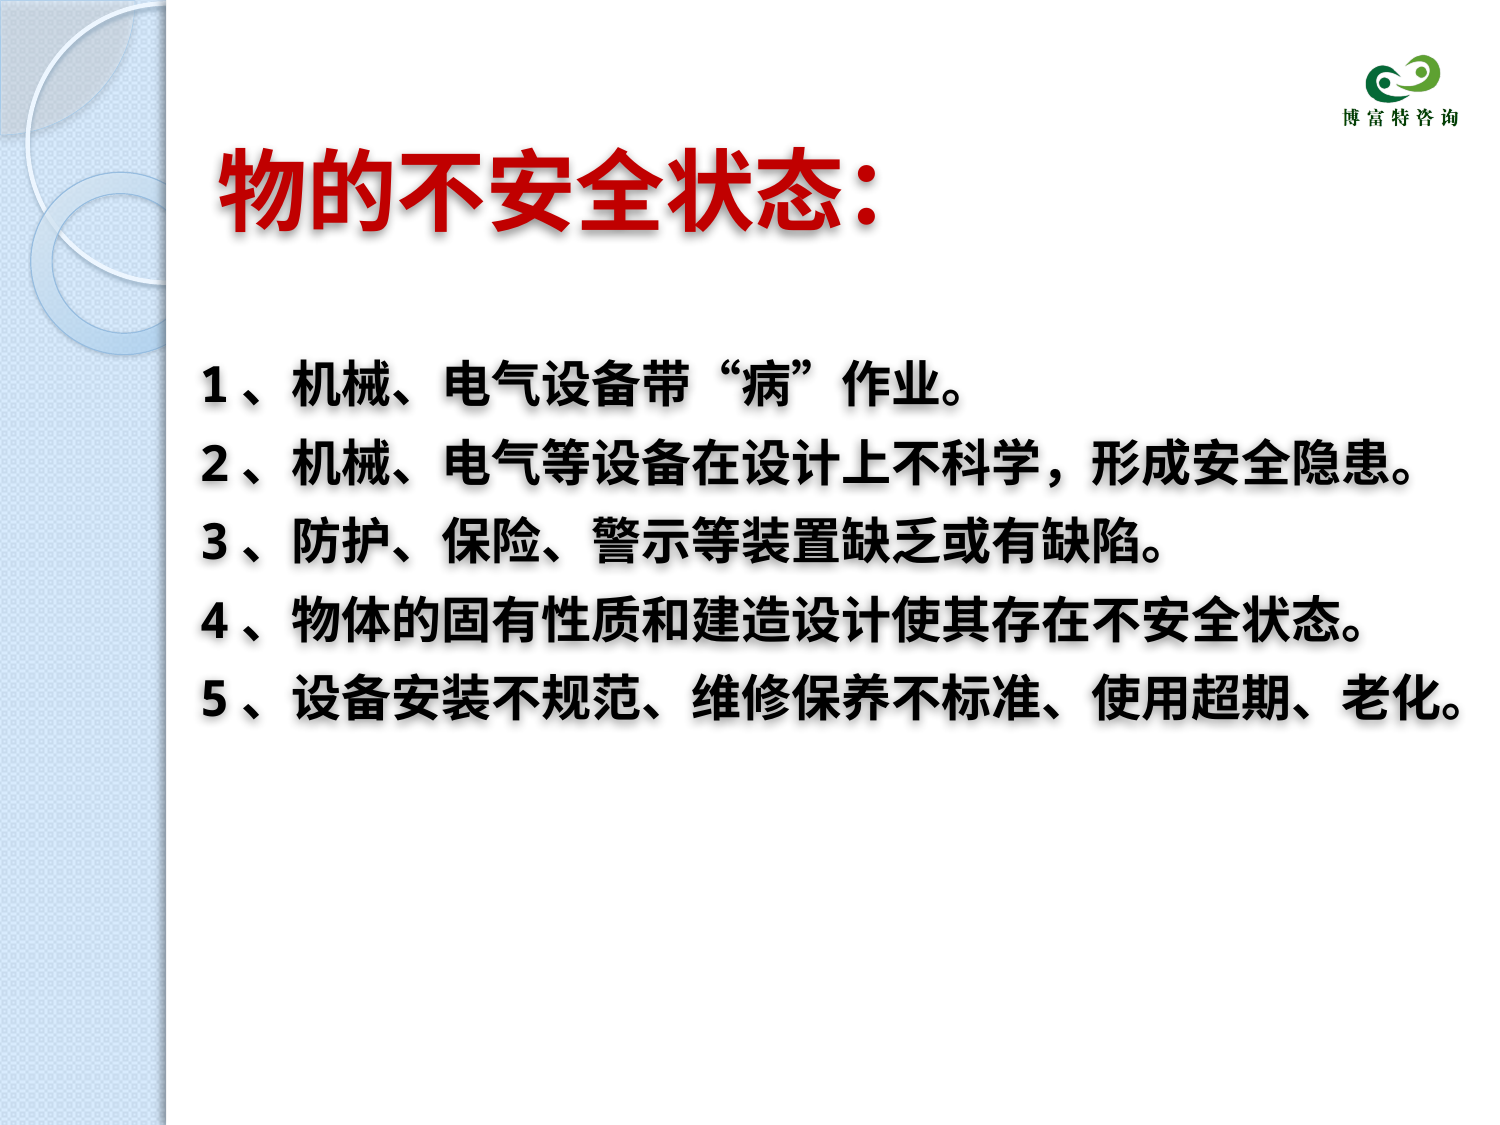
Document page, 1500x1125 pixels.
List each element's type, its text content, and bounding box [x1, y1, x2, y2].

list 物的不安全状态： 1、机械、电气设备带“病”作业。 2、机械、电气等设备在设计上不科学，形成安全隐患。 3、防护、保险、警示等装置缺乏或有缺陷。 4、物体的固有性质和建造设计使其存在不安全状态。 5、设备安装不规范、维修保养不标准、使用超期、老化。 [171, 117, 1500, 1068]
picture [1328, 54, 1477, 117]
